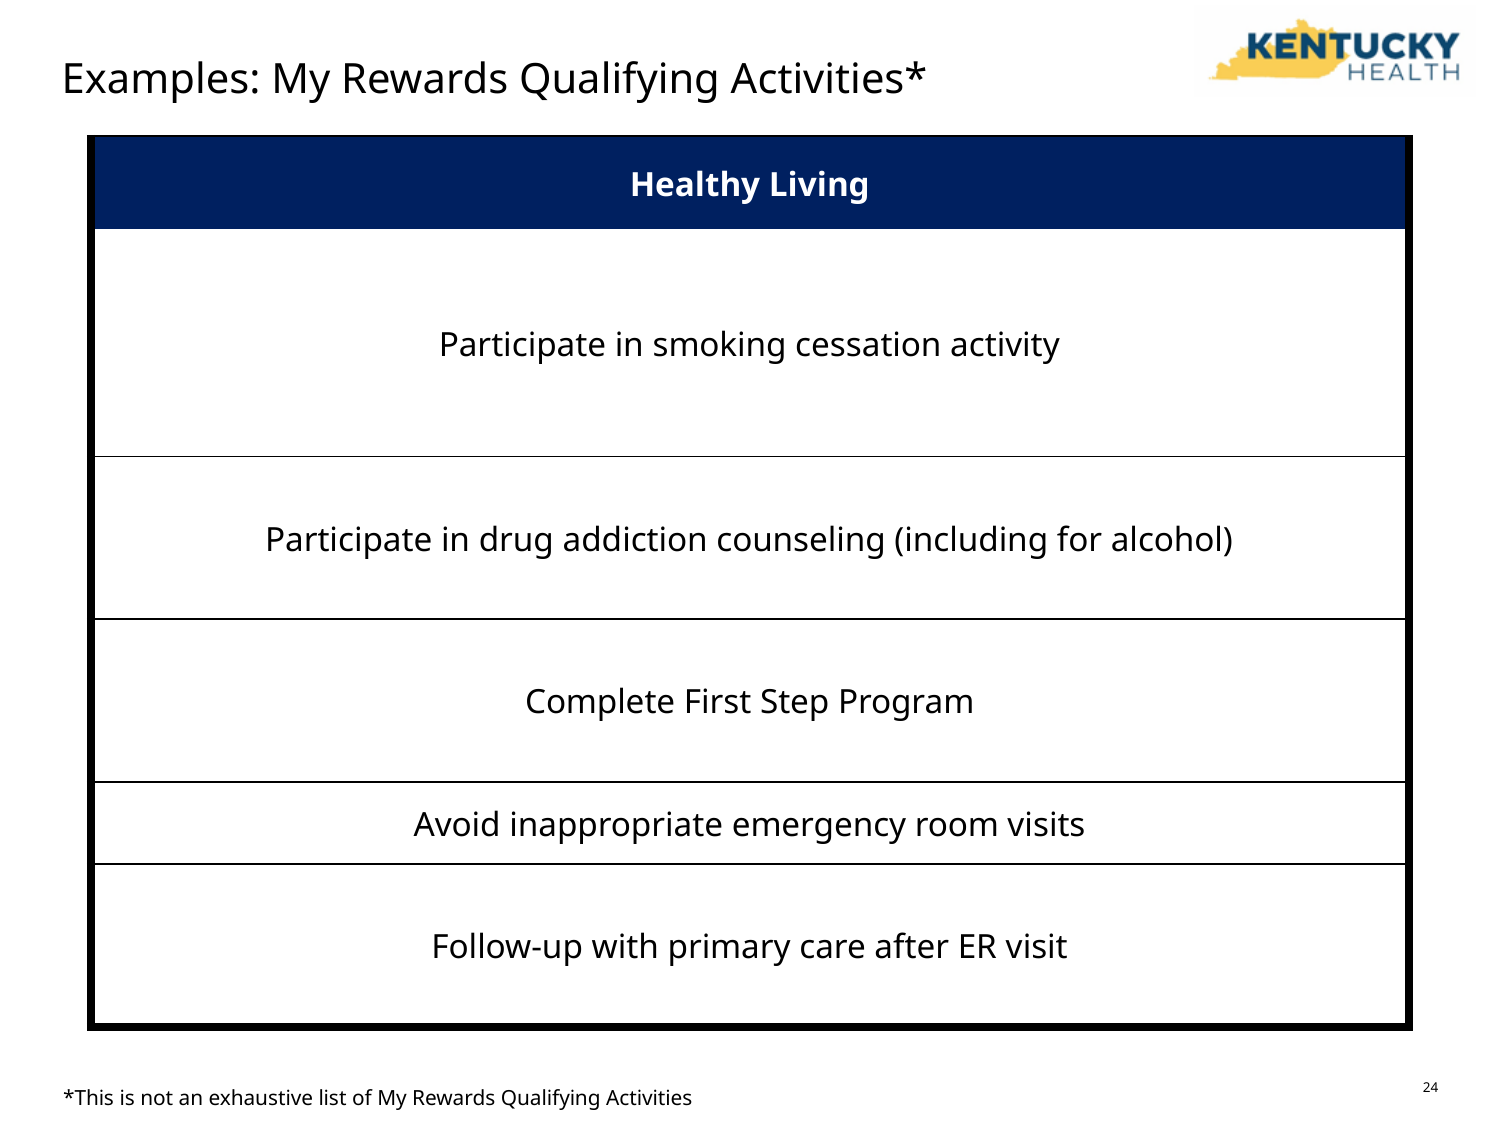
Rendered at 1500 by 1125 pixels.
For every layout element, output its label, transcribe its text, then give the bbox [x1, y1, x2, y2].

table_cell Participate in smoking cessation activity [95, 229, 1405, 456]
table_cell Avoid inappropriate emergency room visits [95, 783, 1405, 863]
table_cell Participate in drug addiction counseling (including for alcohol) [95, 457, 1405, 618]
text_box *This is not an exhaustive list of My Rewards Qualifying Activities [63, 1084, 950, 1110]
table_header Healthy Living [95, 137, 1405, 229]
table_cell Complete First Step Program [95, 620, 1405, 781]
picture [1194, 5, 1476, 97]
title Examples: My Rewards Qualifying Activities* [61, 52, 1439, 107]
table_cell Follow-up with primary care after ER visit [95, 865, 1405, 1023]
